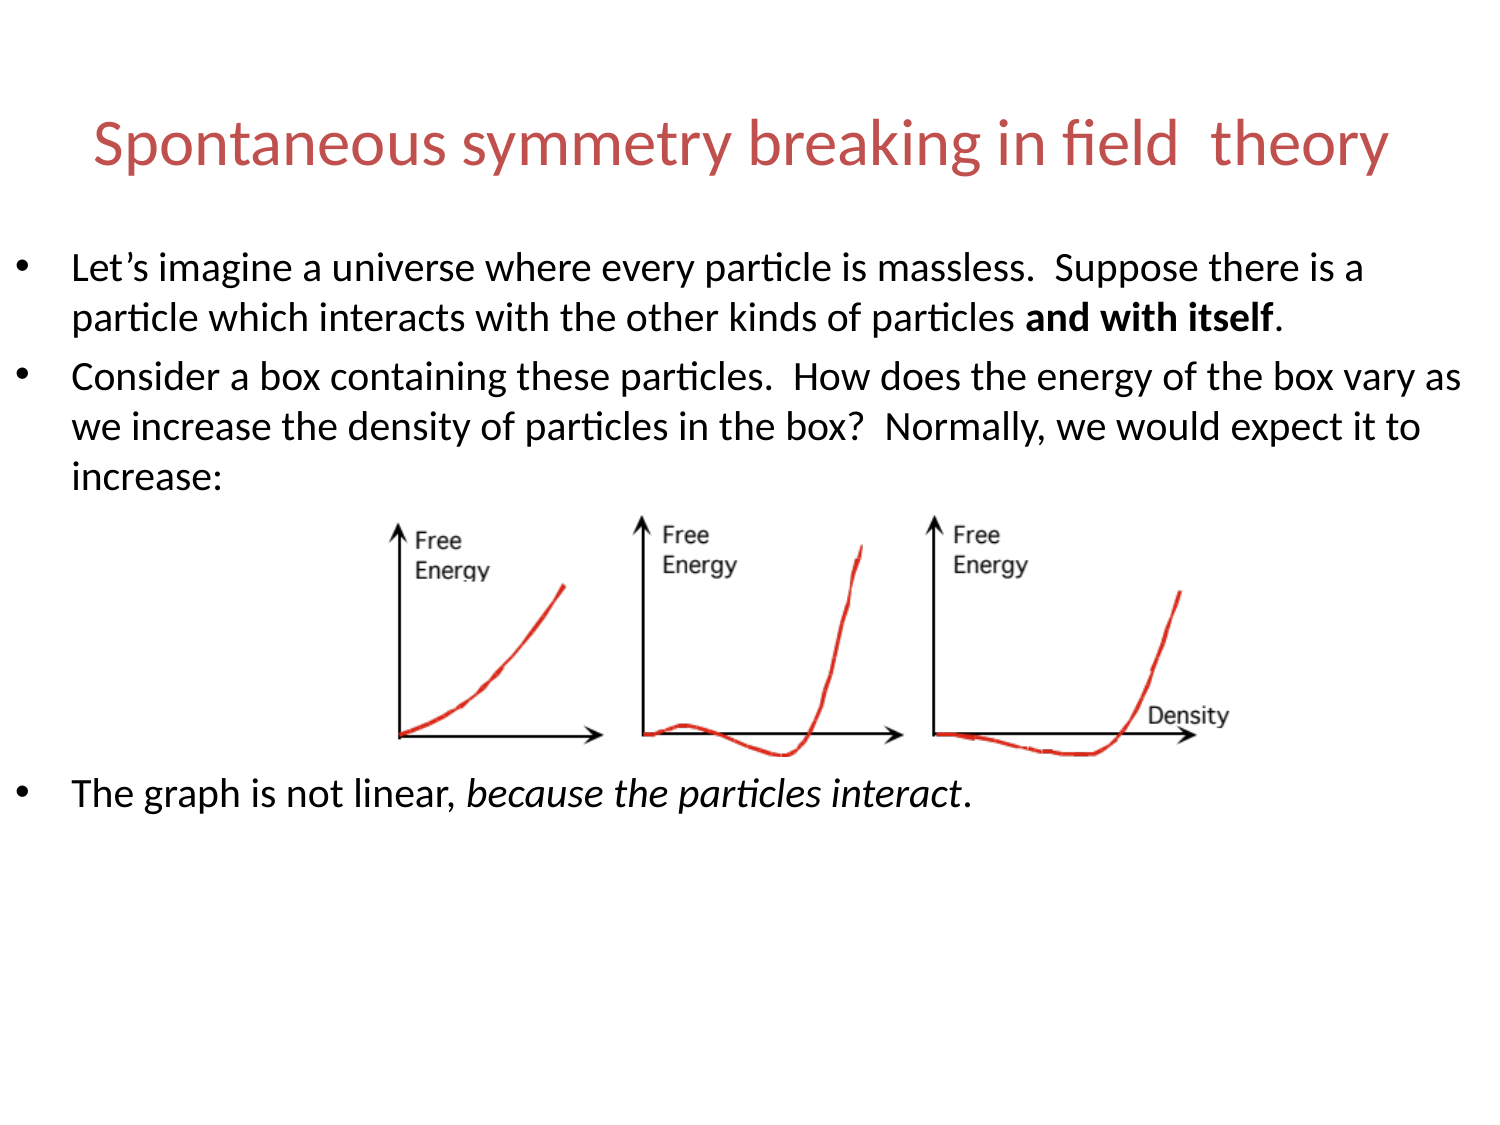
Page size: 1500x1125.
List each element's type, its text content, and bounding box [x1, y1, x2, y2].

list Let’s imagine a universe where every particle is massless. Suppose there is a particle which interacts with the other kinds of particles and with itself. Consider a box containing these particles. How does the energy of the box vary as we increase the density of particles in the box? Normally, we would expect it to increase: The graph is not linear, because the particles interact. [0, 232, 1500, 987]
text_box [387, 515, 1251, 757]
title Spontaneous symmetry breaking in field theory [75, 45, 1425, 232]
